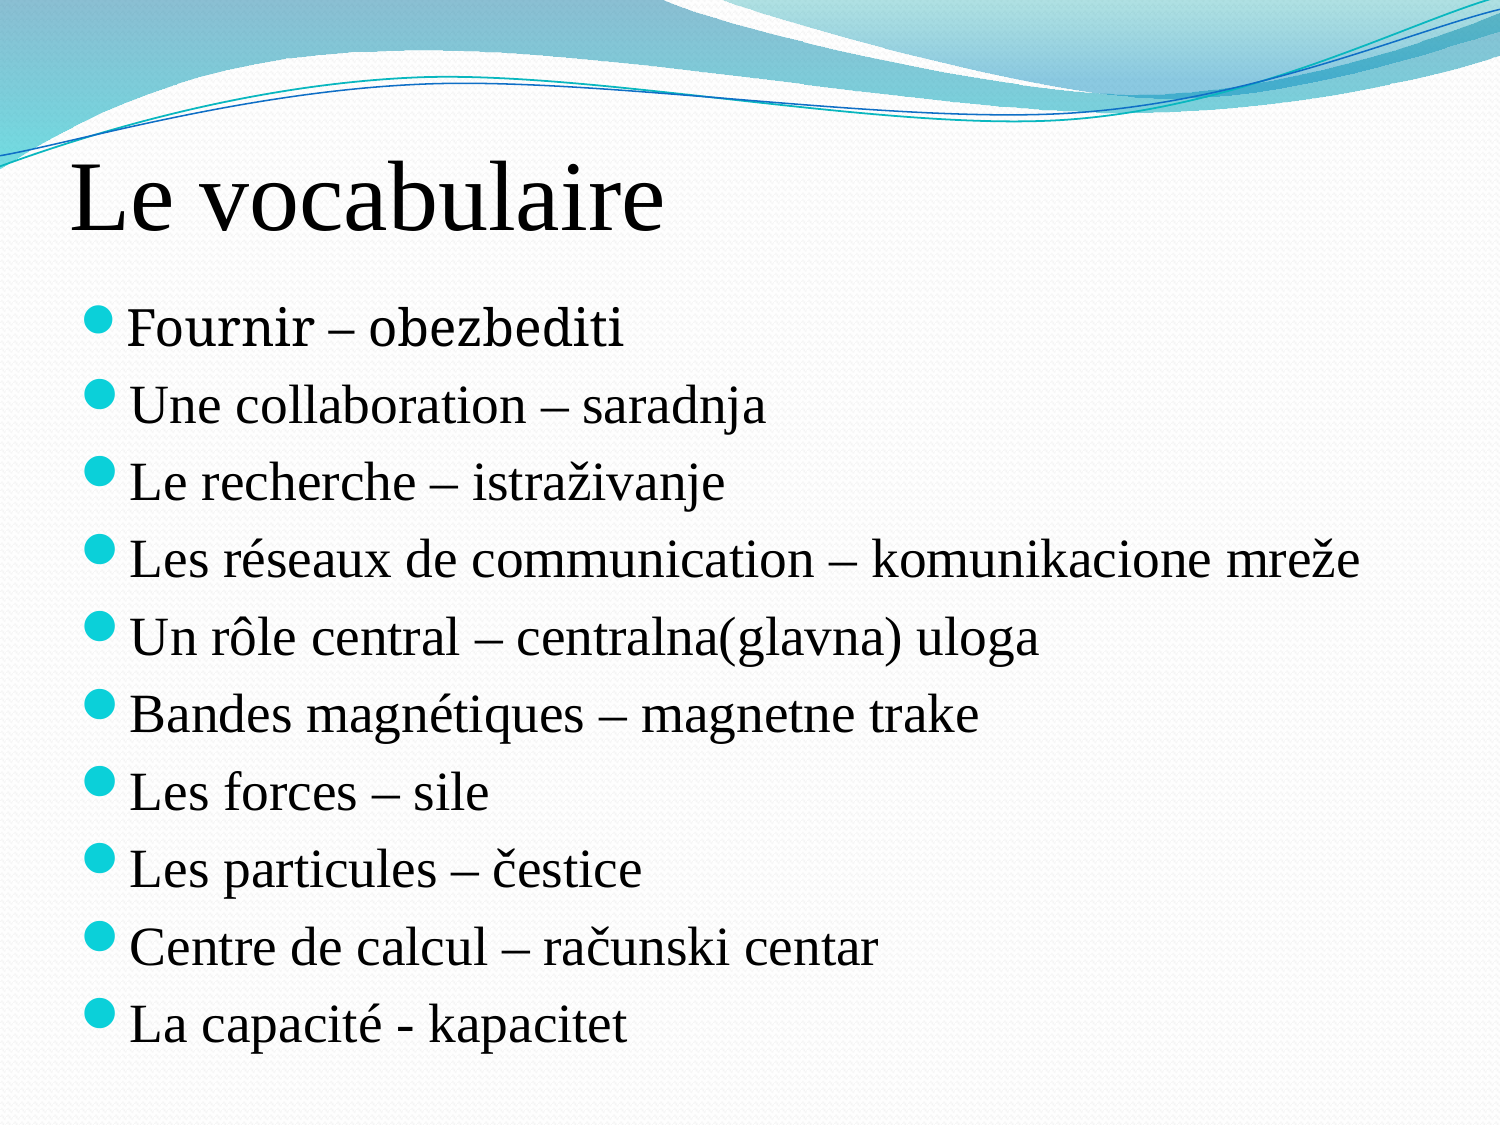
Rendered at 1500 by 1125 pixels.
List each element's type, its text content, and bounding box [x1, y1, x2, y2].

title Le vocabulaire [69, 62, 1420, 250]
list Fournir – obezbediti Une collaboration – saradnja Le recherche – istraživanje Les réseaux de communication – komunikacione mreže Un rôle central – centralna(glavna) uloga Bandes magnétiques – magnetne trake Les forces – sile Les particules – čestice Centre de calcul – računski centar La capacité - kapacitet [65, 287, 1478, 1063]
